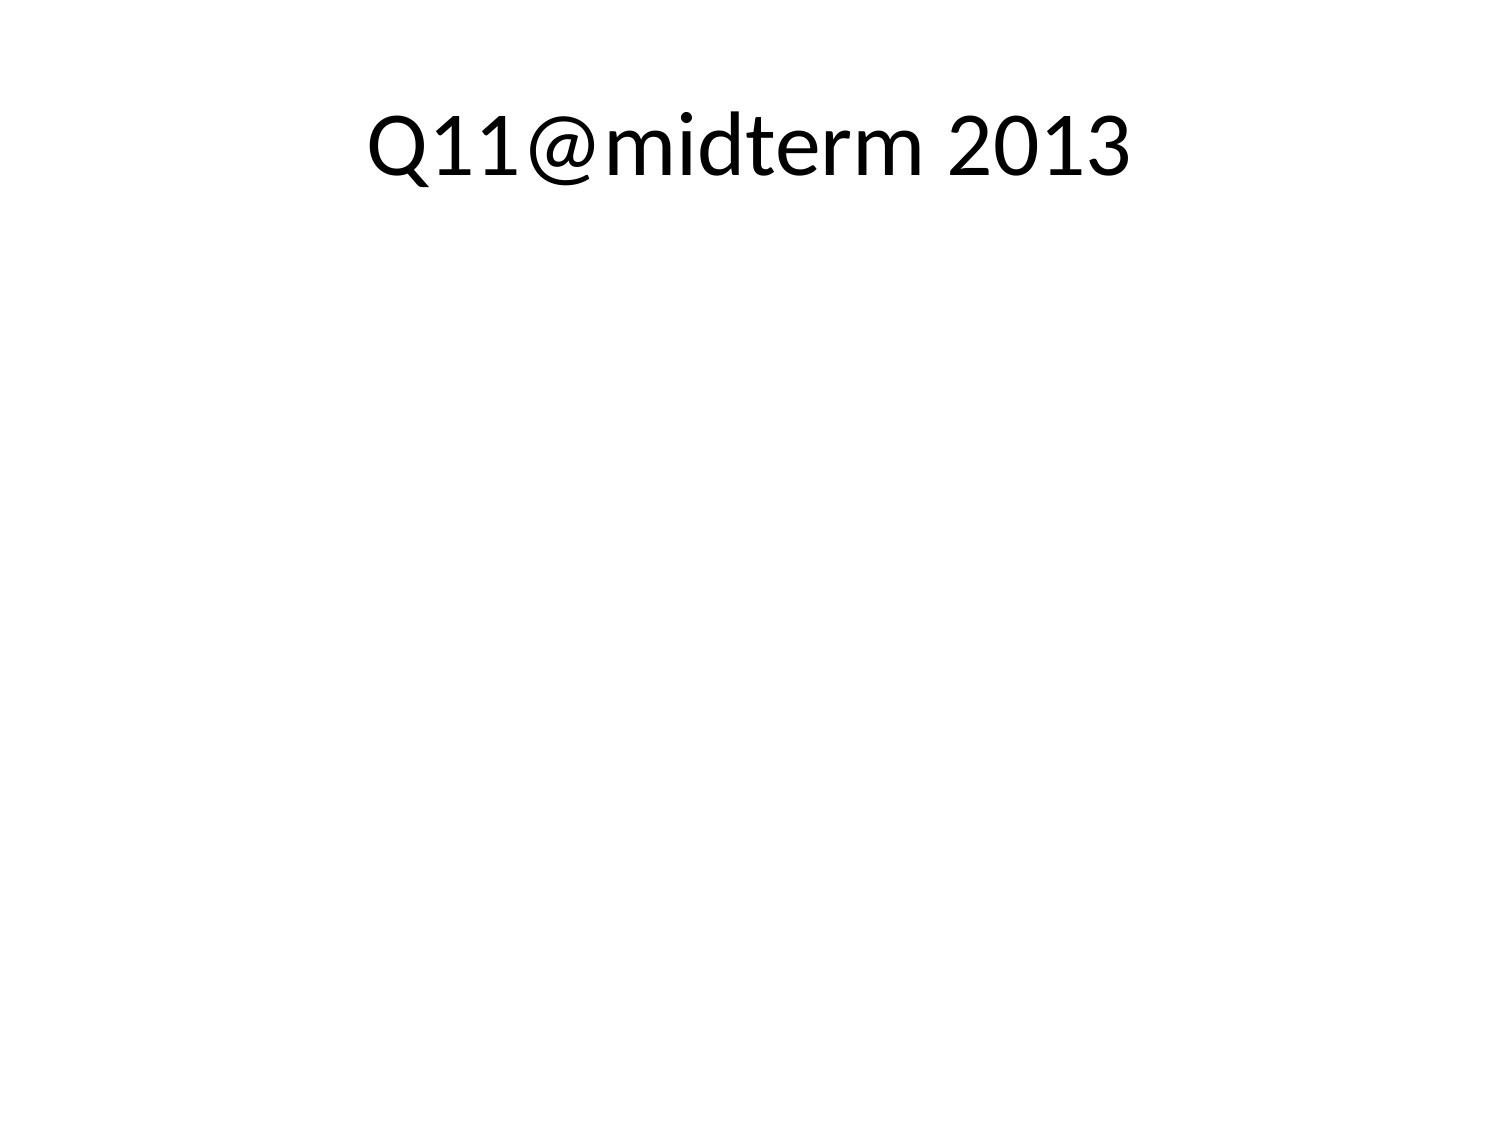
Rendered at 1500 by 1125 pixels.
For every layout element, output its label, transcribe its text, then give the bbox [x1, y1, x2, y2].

title Q11@midterm 2013 [75, 45, 1425, 233]
